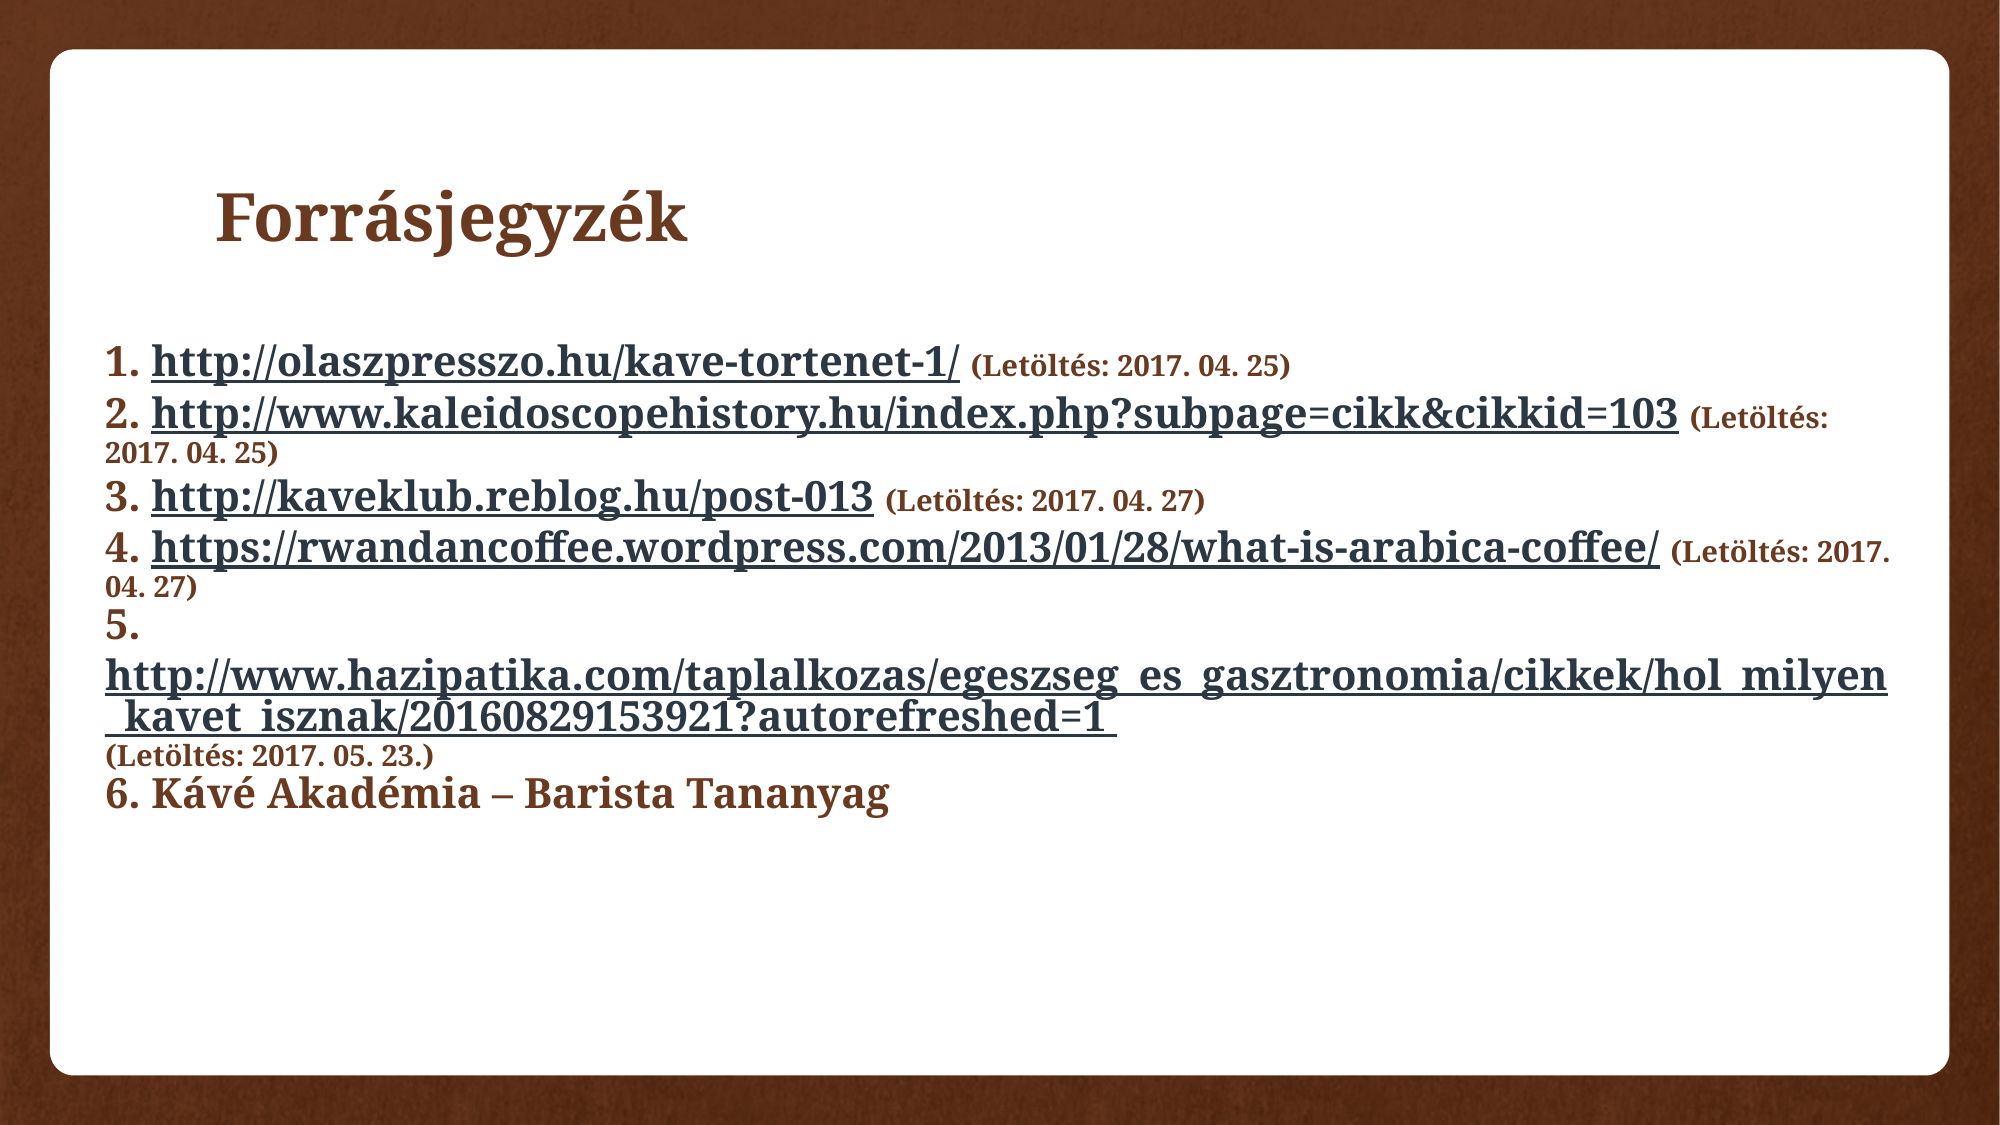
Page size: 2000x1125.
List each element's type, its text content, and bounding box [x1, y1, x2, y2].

title Forrásjegyzék [199, 70, 1800, 263]
list 1. http://olaszpresszo.hu/kave-tortenet-1/ (Letöltés: 2017. 04. 25) 2. http://www.kaleidoscopehistory.hu/index.php?subpage=cikk&cikkid=103 (Letöltés: 2017. 04. 25) 3. http://kaveklub.reblog.hu/post-013 (Letöltés: 2017. 04. 27) 4. https://rwandancoffee.wordpress.com/2013/01/28/what-is-arabica-coffee/ (Letöltés: 2017. 04. 27) 5.http://www.hazipatika.com/taplalkozas/egeszseg_es_gasztronomia/cikkek/hol_milyen_kavet_isznak/20160829153921?autorefreshed=1 (Letöltés: 2017. 05. 23.) 6. Kávé Akadémia – Barista Tananyag [90, 295, 1922, 953]
